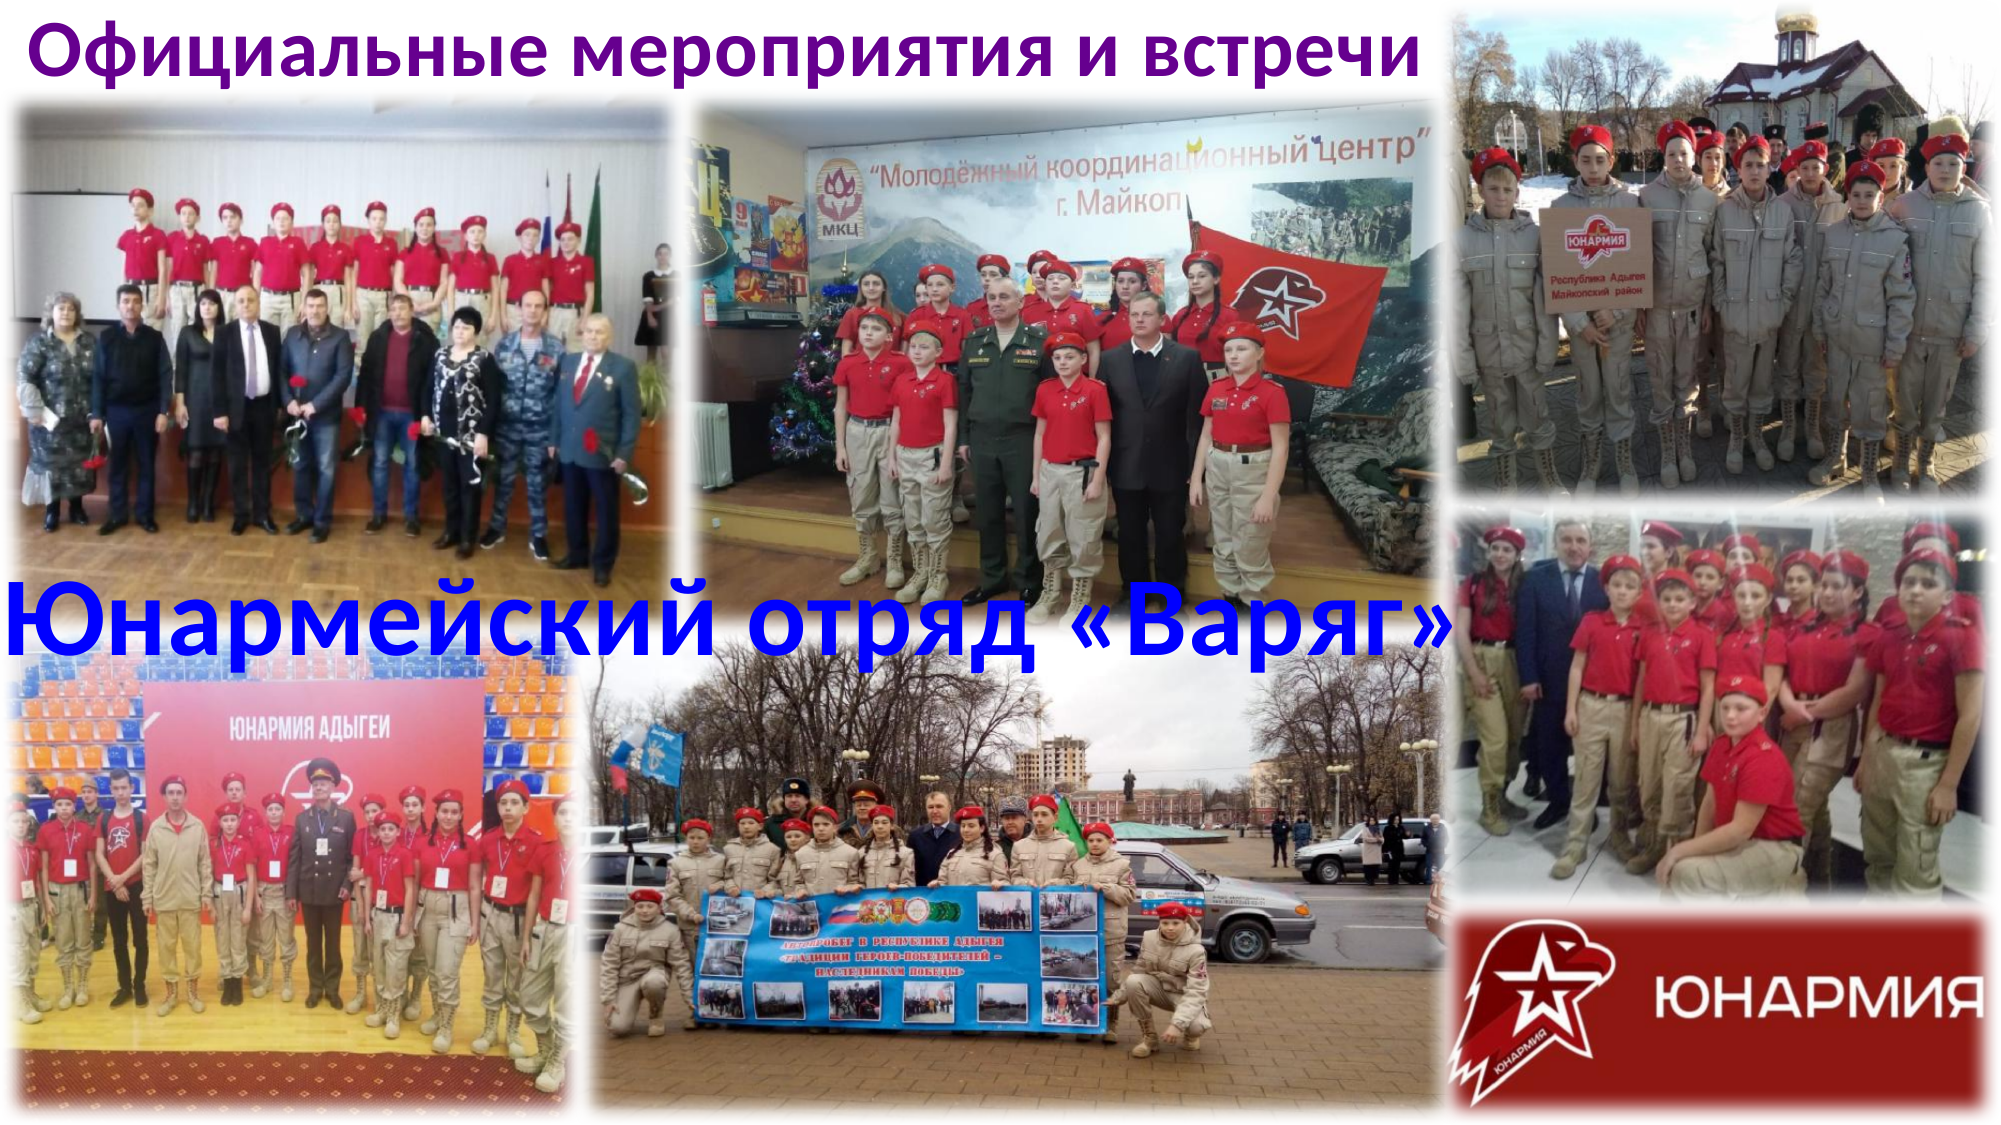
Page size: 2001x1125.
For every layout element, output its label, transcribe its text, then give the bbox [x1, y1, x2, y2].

picture [0, 0, 2000, 1125]
text_box Официальные мероприятия и встречи [12, 0, 1435, 85]
